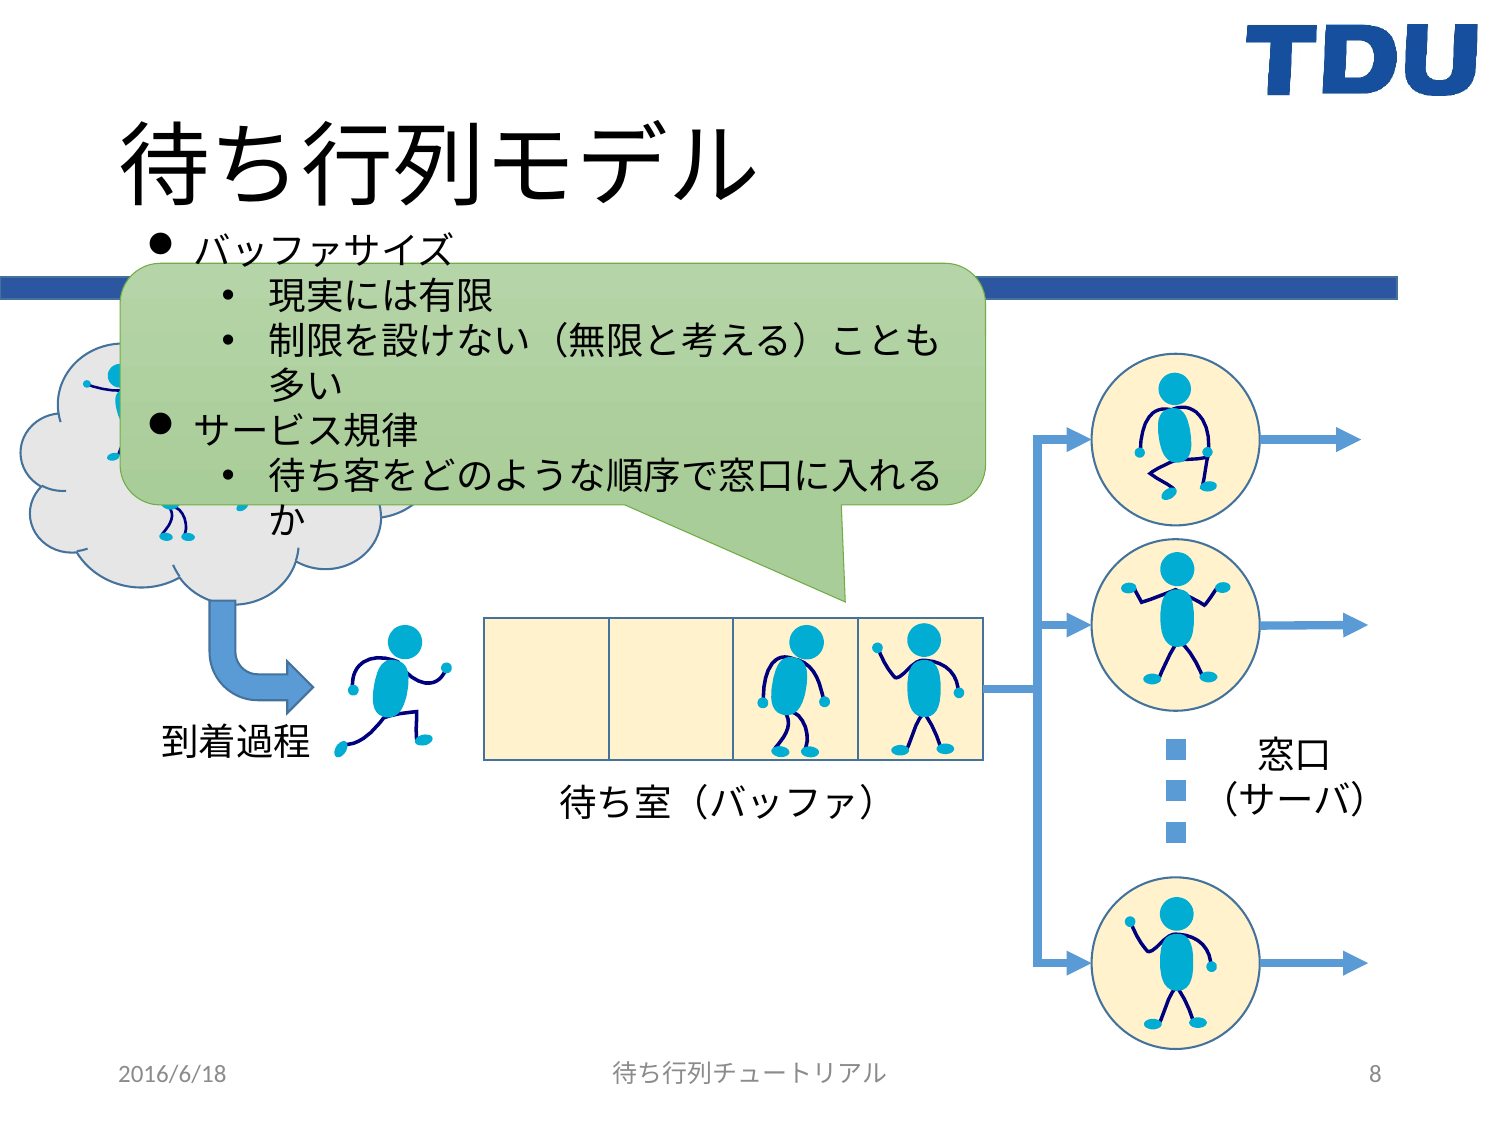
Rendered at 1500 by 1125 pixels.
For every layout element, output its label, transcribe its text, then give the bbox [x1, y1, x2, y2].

text_box バッファサイズ 現実には有限 制限を設けない（無限と考える）ことも多い サービス規律 待ち客をどのような順序で窓口に入れるか [119, 262, 987, 603]
text_box [732, 617, 857, 761]
footer 待ち行列チュートリアル [496, 1042, 1004, 1103]
text_box [1090, 352, 1261, 527]
picture [334, 624, 452, 758]
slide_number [103, 1042, 441, 1103]
title 待ち行列モデル [103, 59, 1397, 278]
text_box [19, 342, 413, 606]
text_box 待ち室（バッファ） [544, 771, 912, 832]
text_box [1092, 558, 1261, 712]
text_box [1129, 538, 1222, 552]
picture [82, 361, 203, 541]
text_box [1090, 876, 1261, 1042]
picture [1124, 896, 1217, 1030]
picture [872, 623, 965, 756]
text_box [608, 617, 732, 761]
text_box [483, 617, 608, 761]
text_box [208, 599, 315, 710]
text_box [983, 689, 1092, 964]
slide_number 8 [1059, 1042, 1397, 1103]
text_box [983, 439, 1092, 624]
picture [1246, 24, 1478, 96]
picture [1134, 372, 1217, 500]
text_box [857, 617, 983, 761]
text_box 到着過程 [146, 710, 327, 771]
text_box 窓口 （サーバ） [1186, 723, 1403, 829]
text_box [983, 624, 1092, 689]
picture [757, 624, 830, 758]
picture [1121, 552, 1231, 685]
picture [191, 361, 368, 512]
